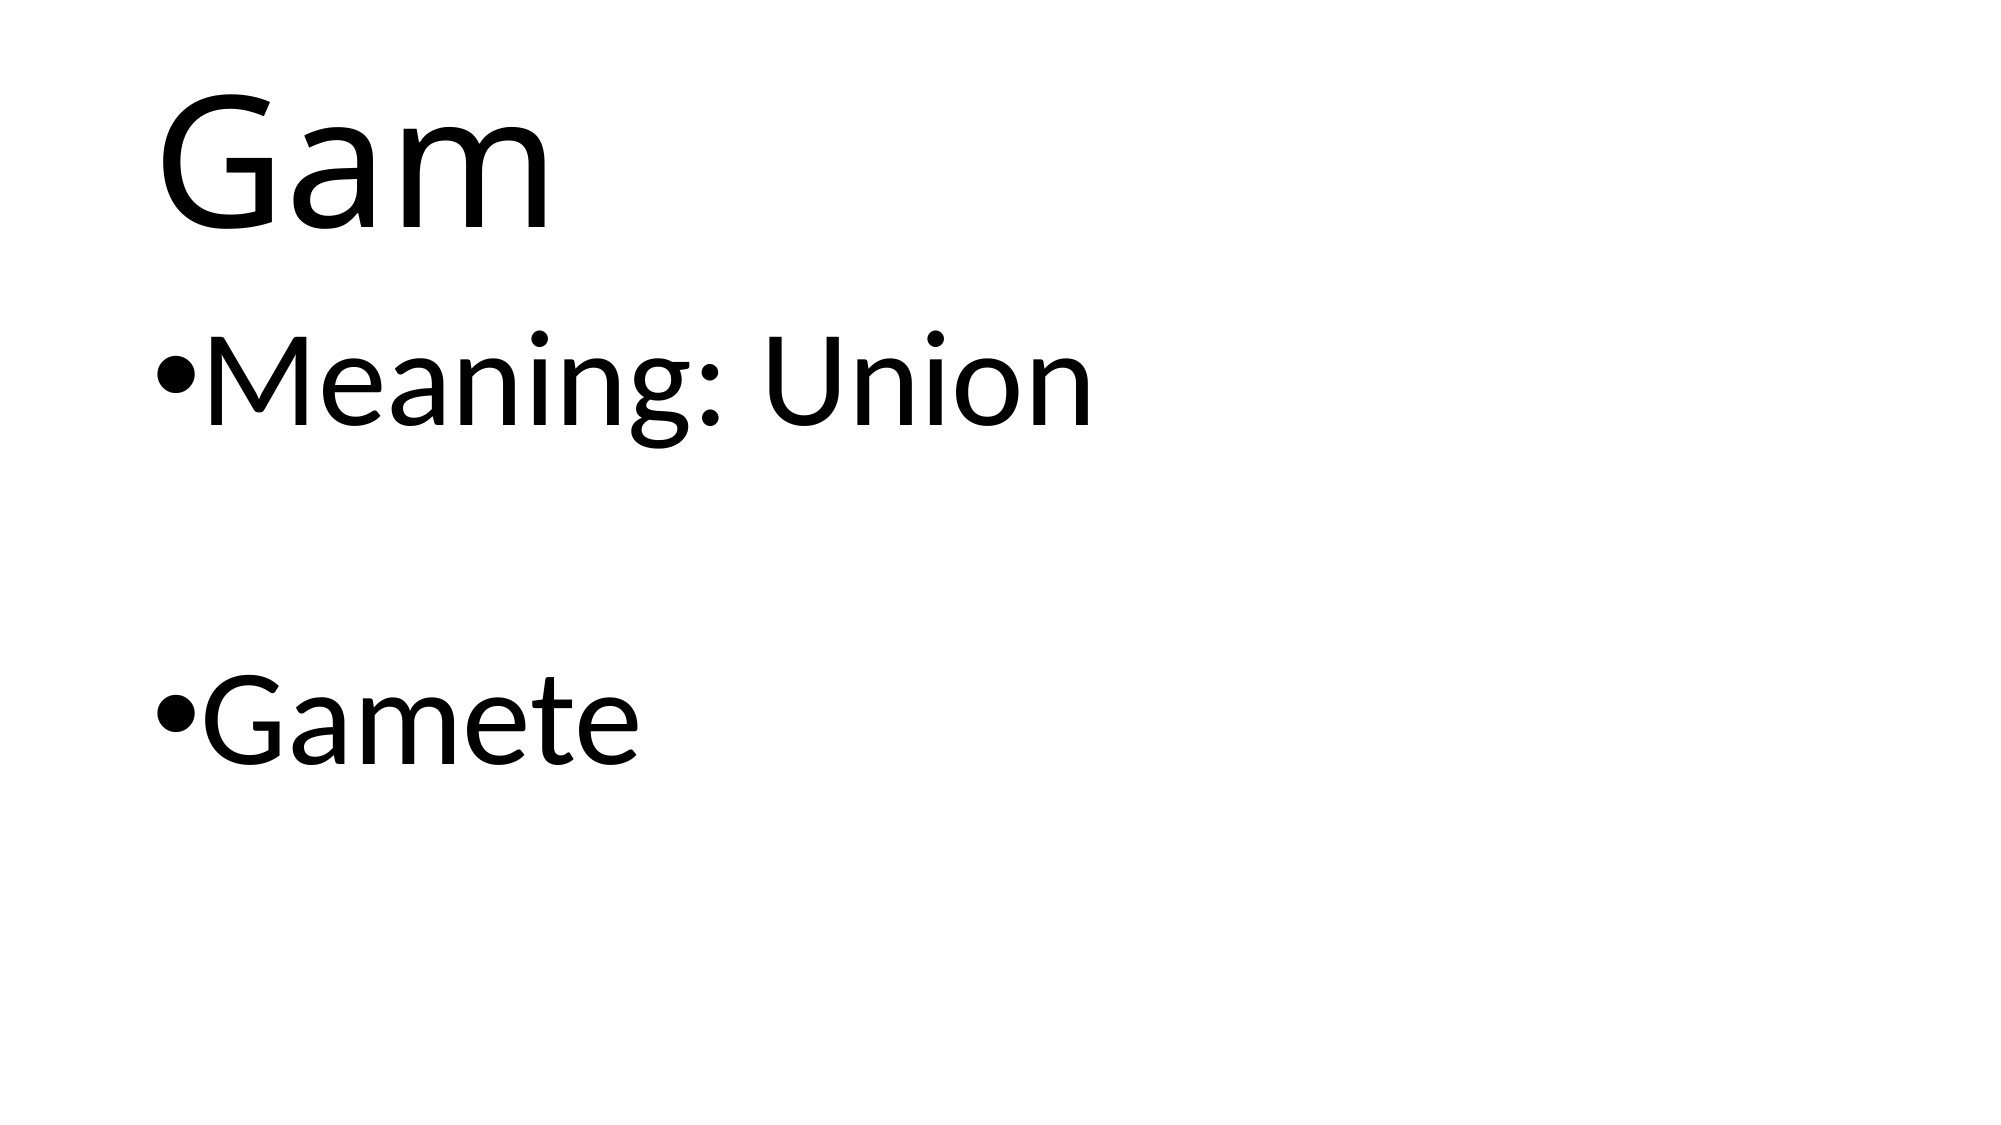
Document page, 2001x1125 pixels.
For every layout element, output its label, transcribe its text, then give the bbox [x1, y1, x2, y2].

title Gam [137, 59, 1863, 278]
list Meaning: Union Gamete [137, 299, 1863, 1014]
